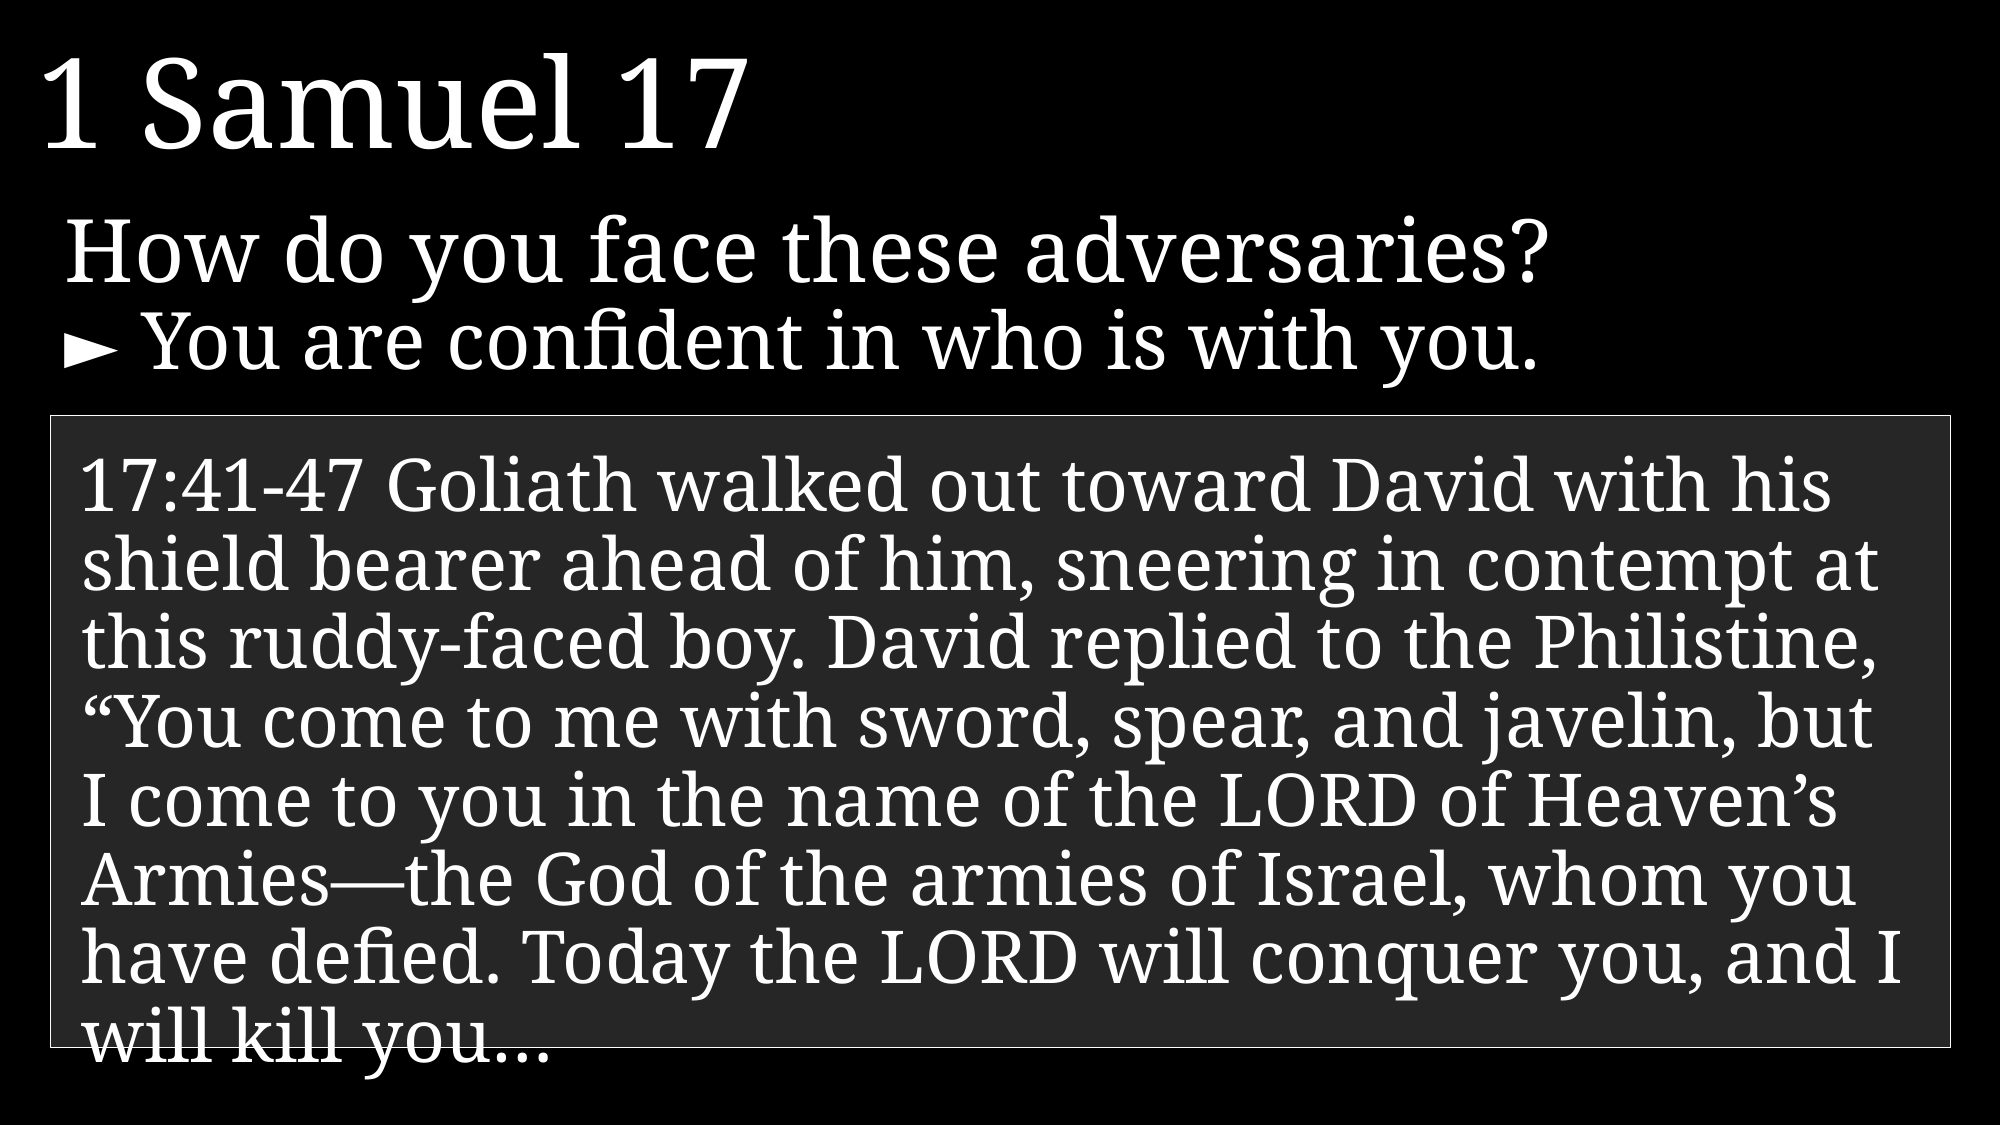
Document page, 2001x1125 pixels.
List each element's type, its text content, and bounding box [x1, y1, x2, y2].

text_box [50, 414, 1950, 1048]
text_box How do you face these adversaries? ► You are confident in who is with you. [49, 199, 1883, 395]
text_box 1 Samuel 17 [22, 15, 1993, 181]
text_box 17:41-47 Goliath walked out toward David with his shield bearer ahead of him, sneering in contempt at this ruddy-faced boy. David replied to the Philistine, “You come to me with sword, spear, and javelin, but I come to you in the name of the LORD of Heaven’s Armies—the God of the armies of Israel, whom you have defied. Today the LORD will conquer you, and I will kill you… [63, 440, 1932, 1086]
